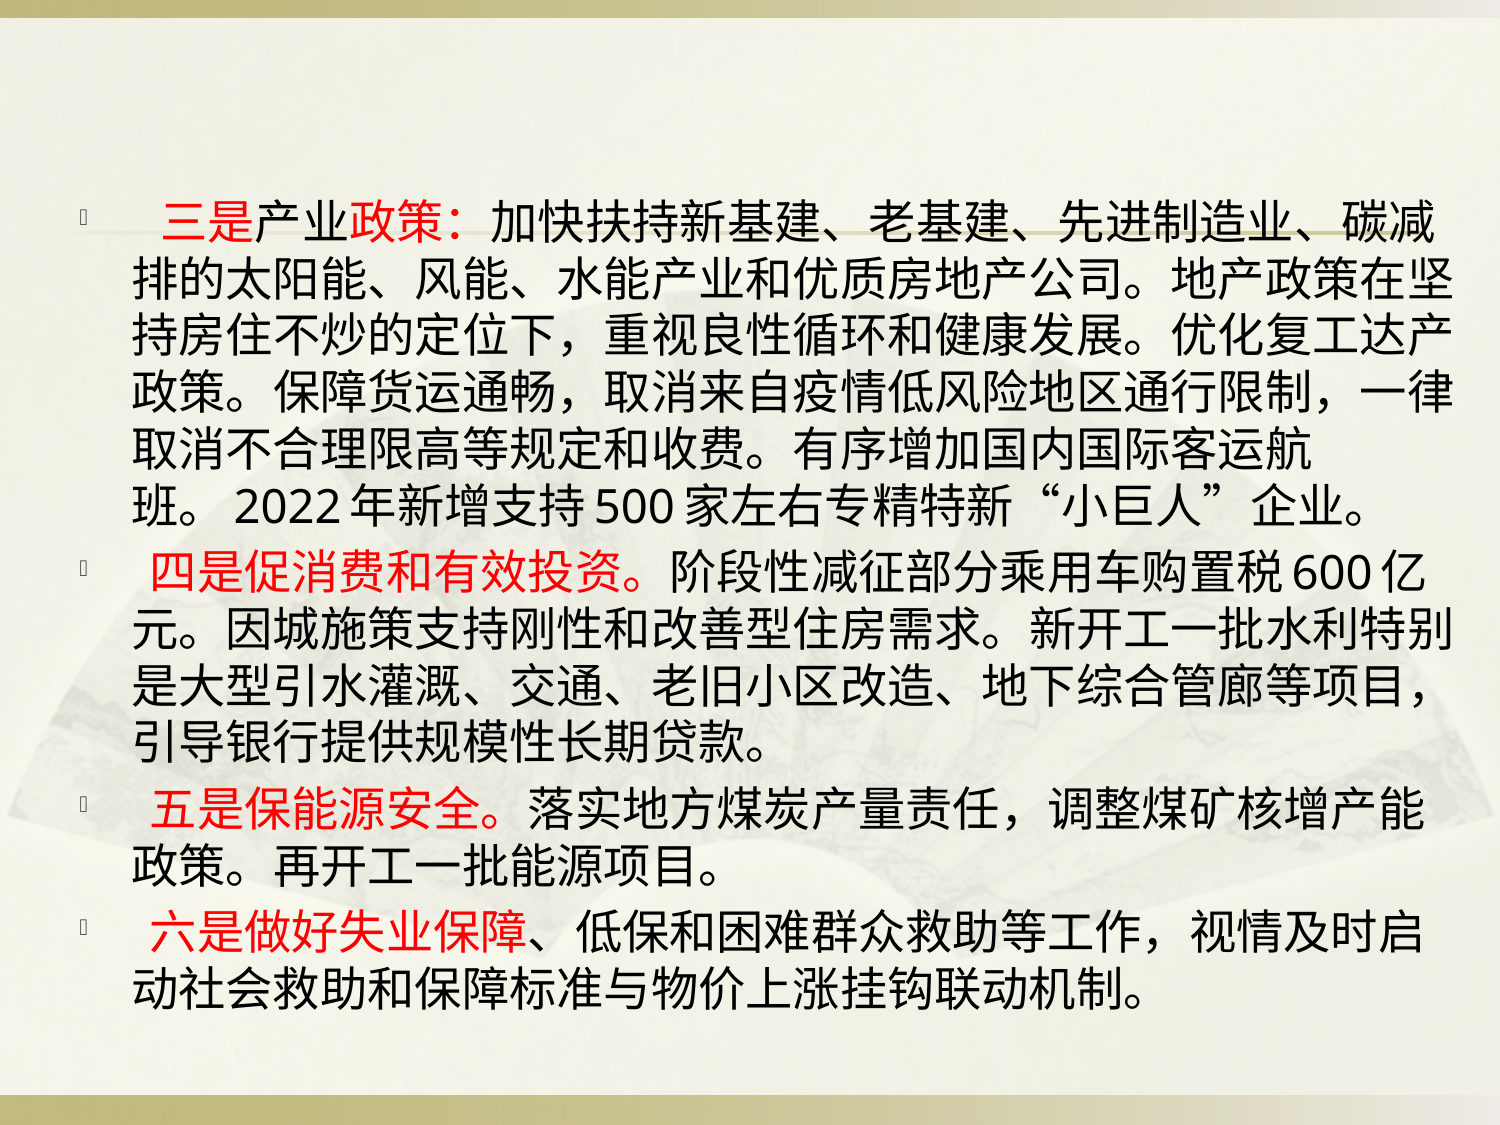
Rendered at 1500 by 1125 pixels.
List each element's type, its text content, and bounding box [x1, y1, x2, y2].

list 三是产业政策：加快扶持新基建、老基建、先进制造业、碳减排的太阳能、风能、水能产业和优质房地产公司。地产政策在坚持房住不炒的定位下，重视良性循环和健康发展。优化复工达产政策。保障货运通畅，取消来自疫情低风险地区通行限制，一律取消不合理限高等规定和收费。有序增加国内国际客运航班。2022年新增支持500家左右专精特新“小巨人”企业。 四是促消费和有效投资。阶段性减征部分乘用车购置税600亿元。因城施策支持刚性和改善型住房需求。新开工一批水利特别是大型引水灌溉、交通、老旧小区改造、地下综合管廊等项目，引导银行提供规模性长期贷款。 五是保能源安全。落实地方煤炭产量责任，调整煤矿核增产能政策。再开工一批能源项目。 六是做好失业保障、低保和困难群众救助等工作，视情及时启动社会救助和保障标准与物价上涨挂钩联动机制。 [64, 184, 1471, 1040]
